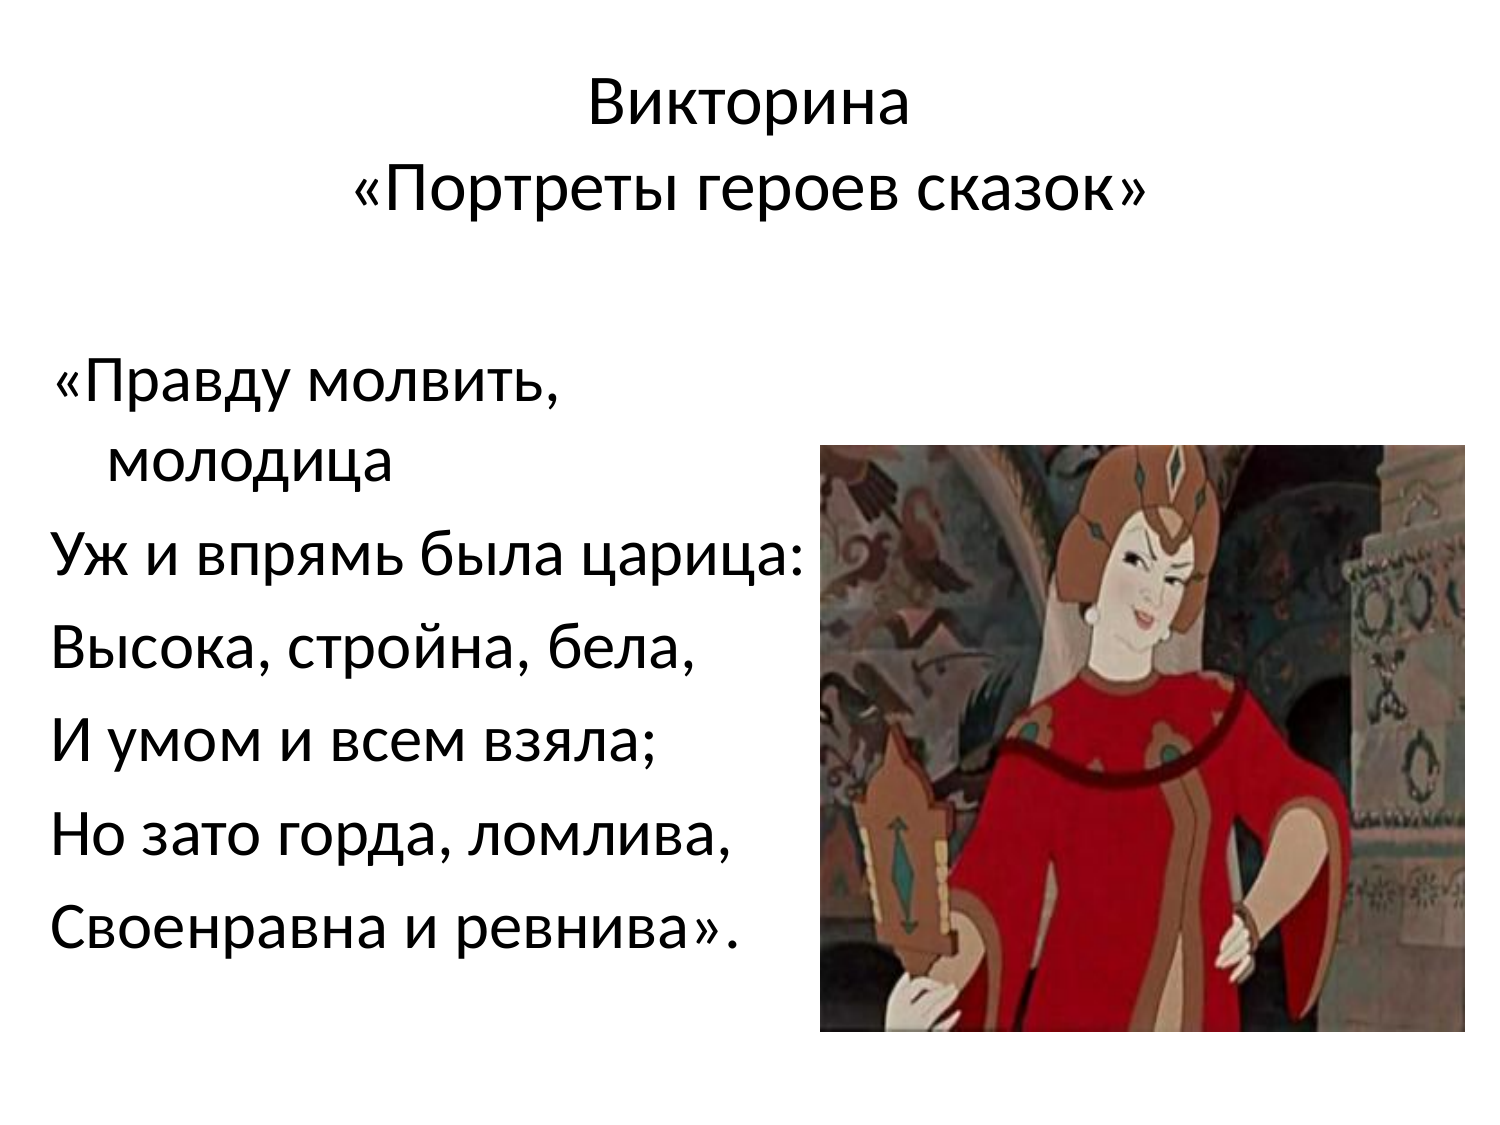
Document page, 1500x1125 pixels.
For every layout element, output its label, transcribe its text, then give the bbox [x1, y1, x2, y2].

picture [820, 445, 1466, 1032]
title Викторина «Портреты героев сказок» [75, 45, 1425, 233]
list «Правду молвить, молодица Уж и впрямь была царица: Высока, стройна, бела, И умом и всем взяла; Но зато горда, ломлива, Своенравна и ревнива». [35, 234, 868, 1090]
